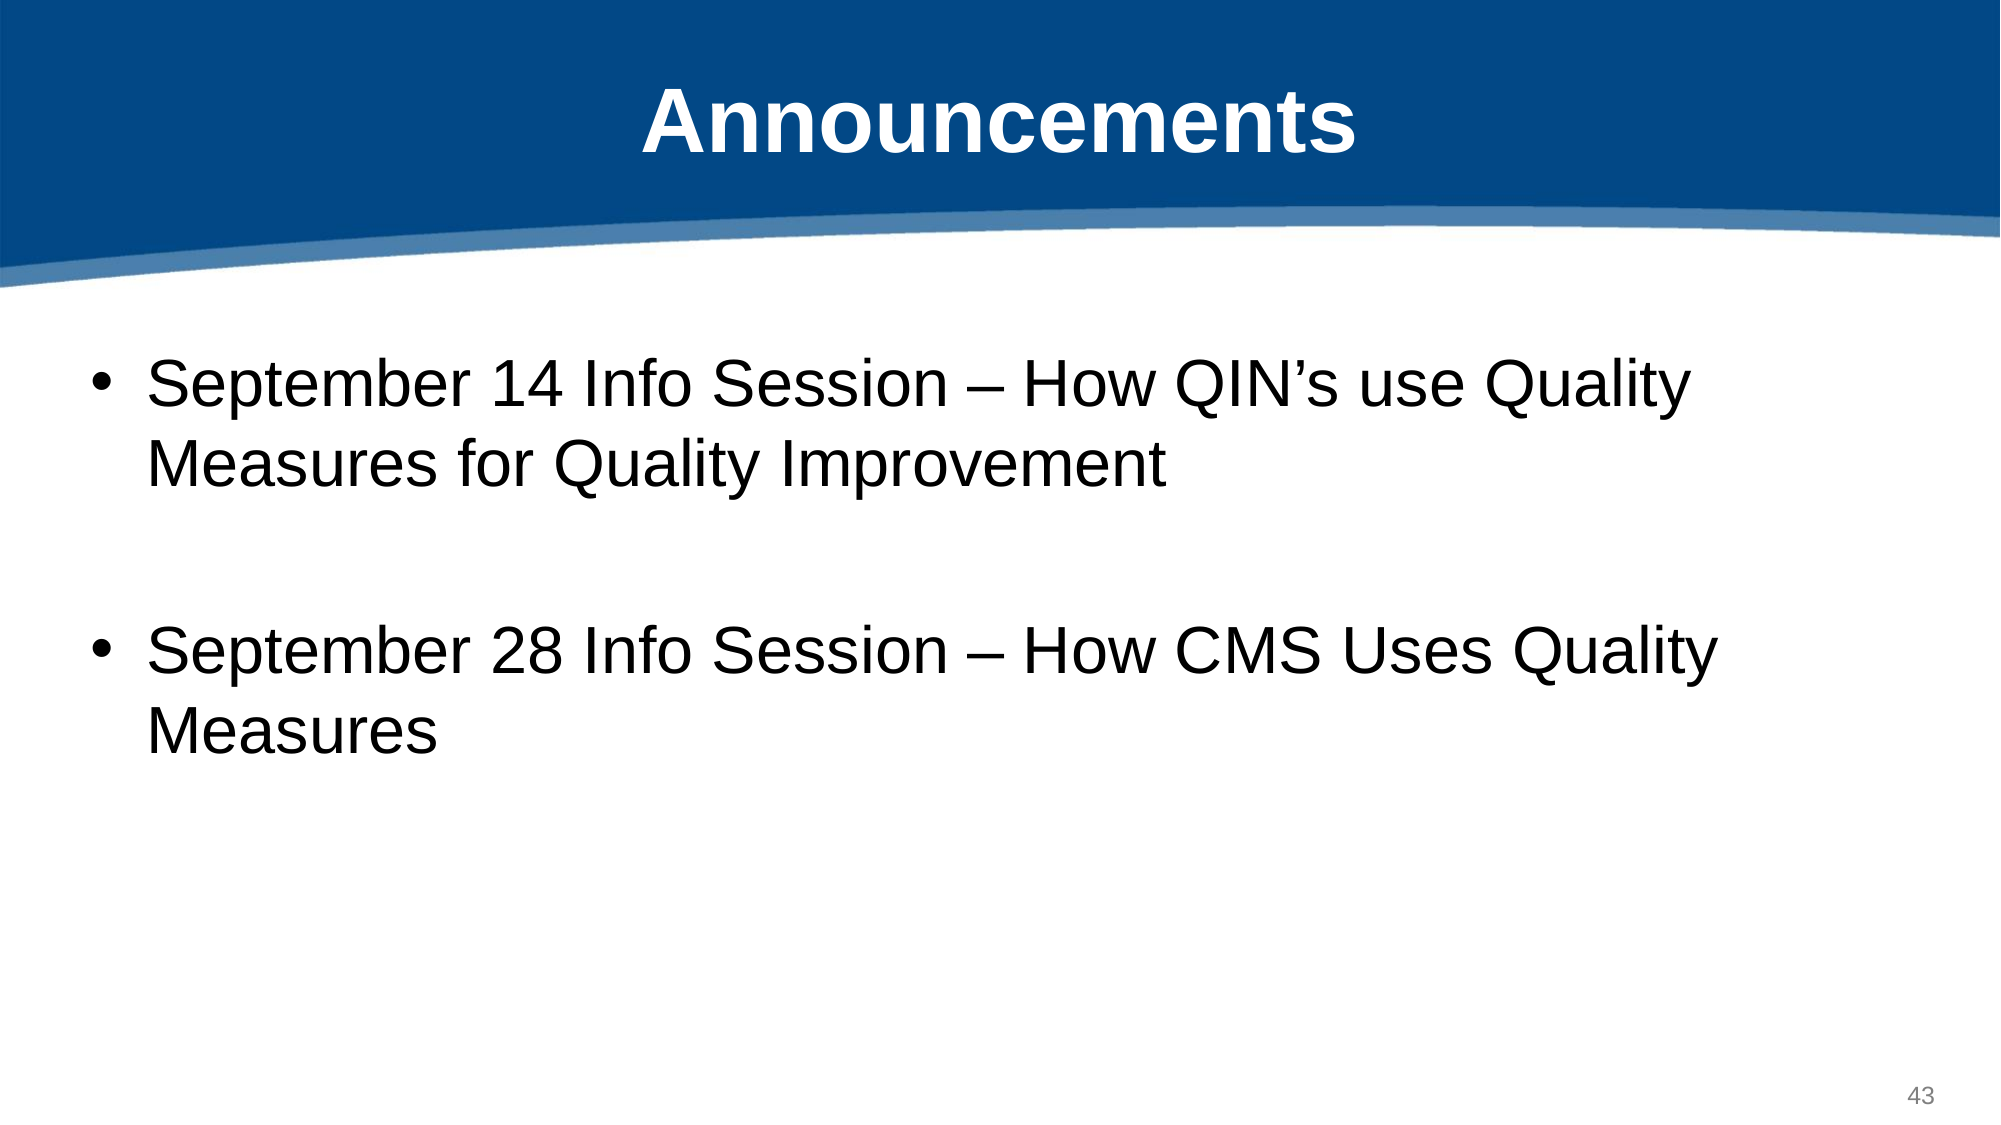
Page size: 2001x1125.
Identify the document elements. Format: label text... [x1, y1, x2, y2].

slide_number 42 [1762, 1065, 1950, 1125]
title Announcements [75, 3, 1925, 229]
list September 14 Info Session – How QIN’s use Quality Measures for Quality Improvement September 28 Info Session – How CMS Uses Quality Measures [75, 332, 1925, 1038]
picture [0, 0, 2000, 320]
